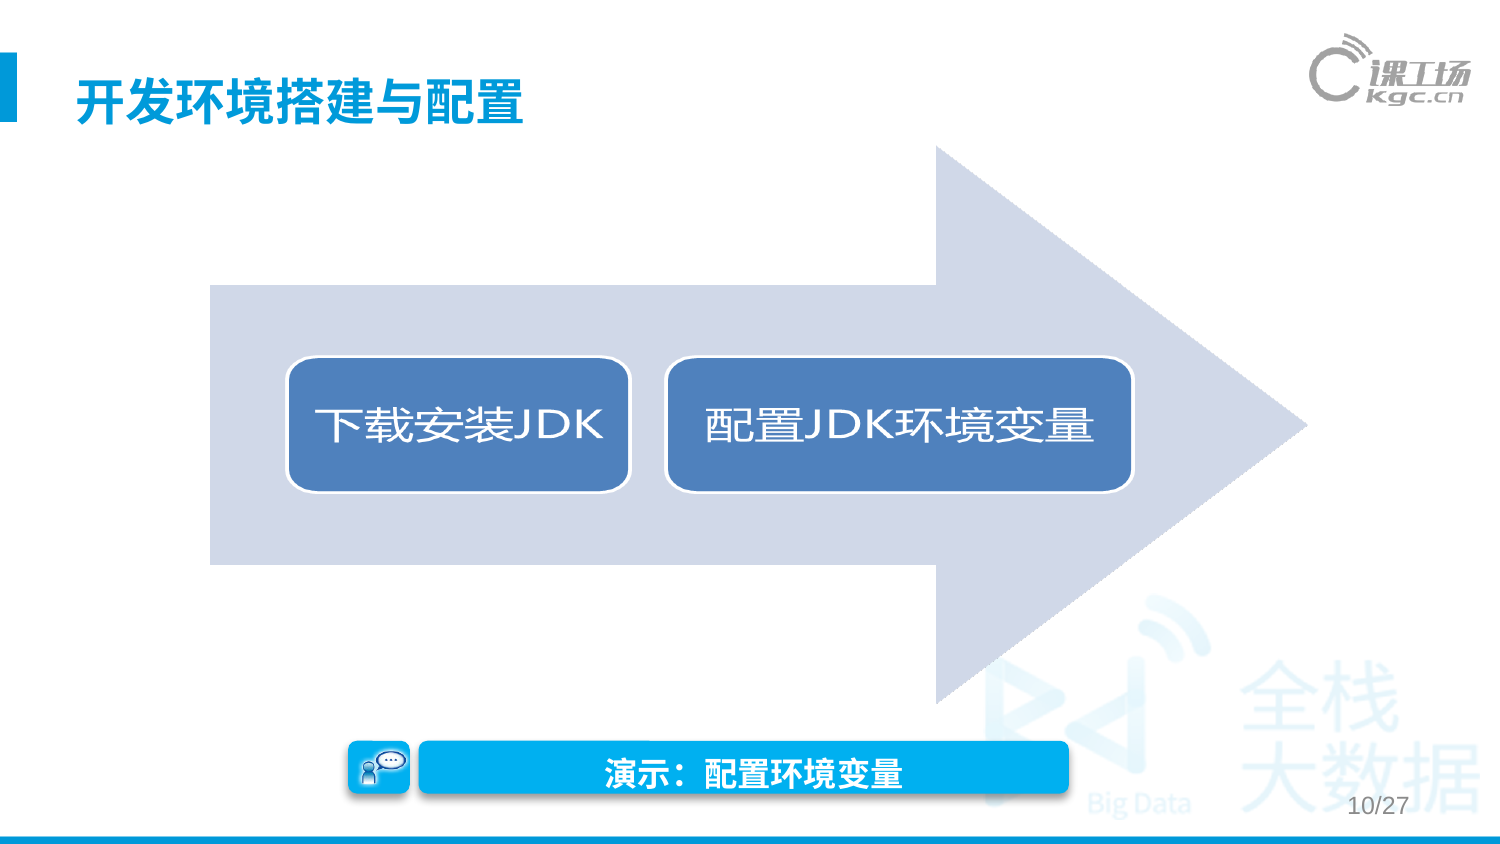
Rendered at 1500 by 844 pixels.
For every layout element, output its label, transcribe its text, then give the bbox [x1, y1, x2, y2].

picture [0, 0, 1500, 836]
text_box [347, 740, 1070, 802]
slide_number 10/27 [1074, 782, 1425, 828]
text_box 开发环境搭建与配置 [74, 33, 1425, 175]
